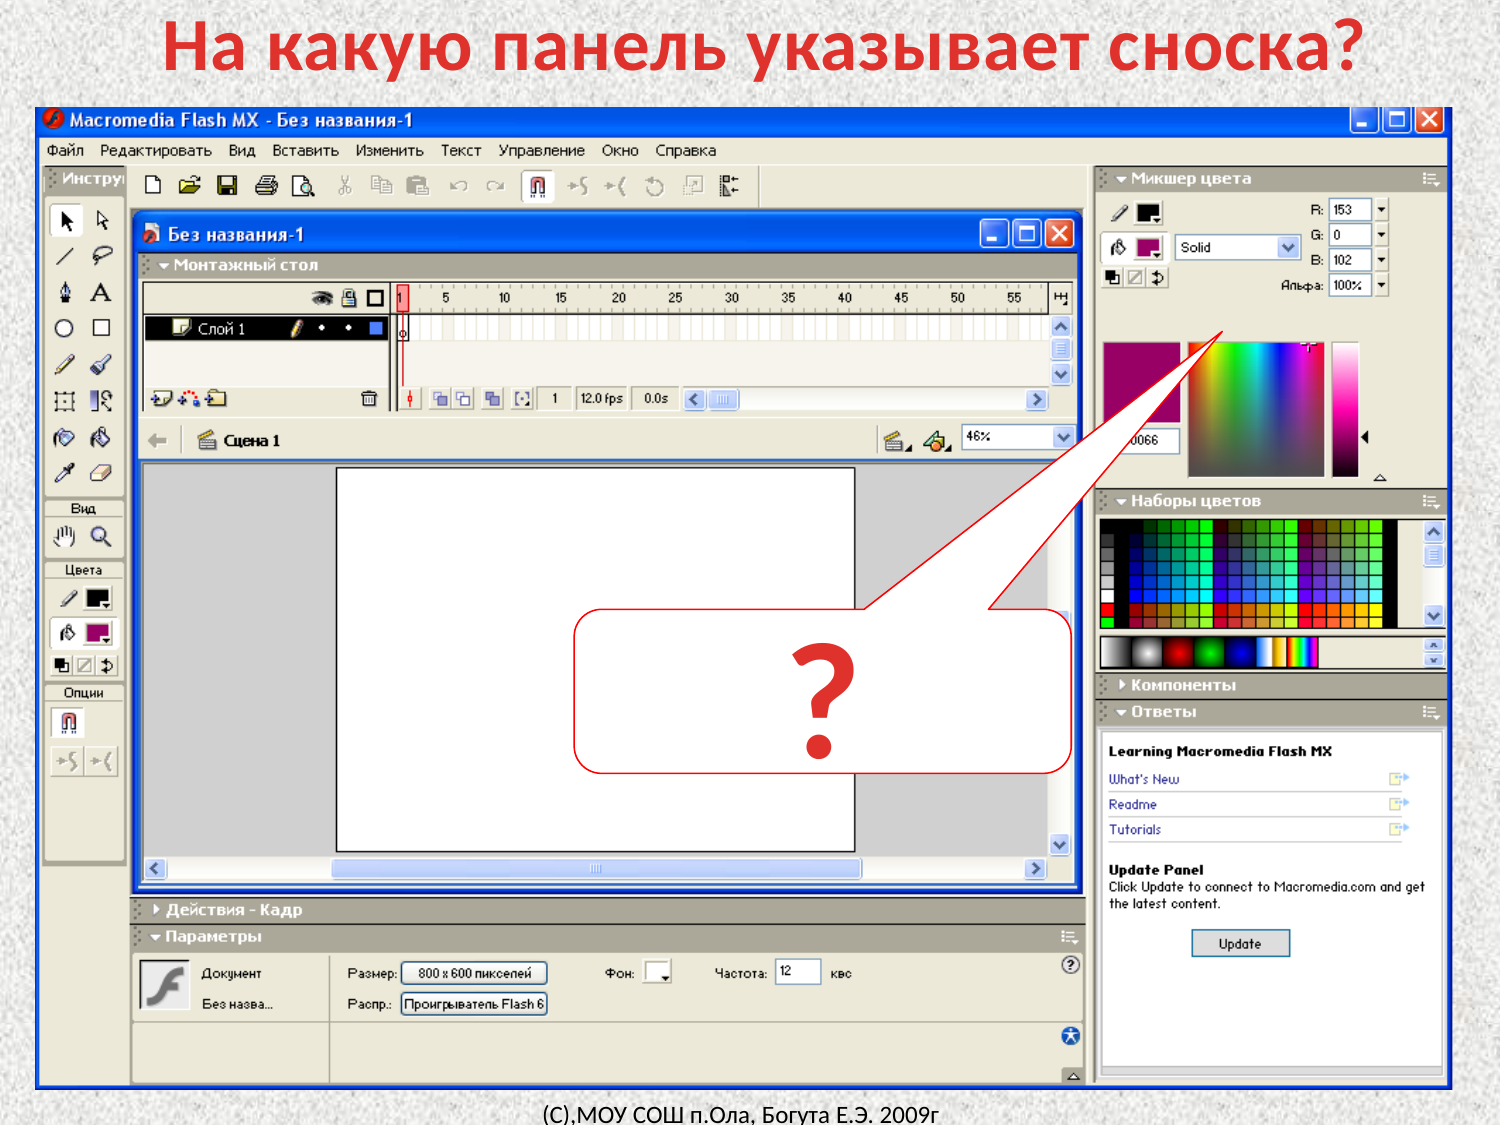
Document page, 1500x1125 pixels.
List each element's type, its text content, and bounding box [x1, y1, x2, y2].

picture [0, 0, 1500, 1125]
text_box (С),МОУ СОШ п.Ола, Богута Е.Э. 2009г [527, 1096, 973, 1125]
text_box На какую панель указывает сноска? [24, 0, 1500, 93]
